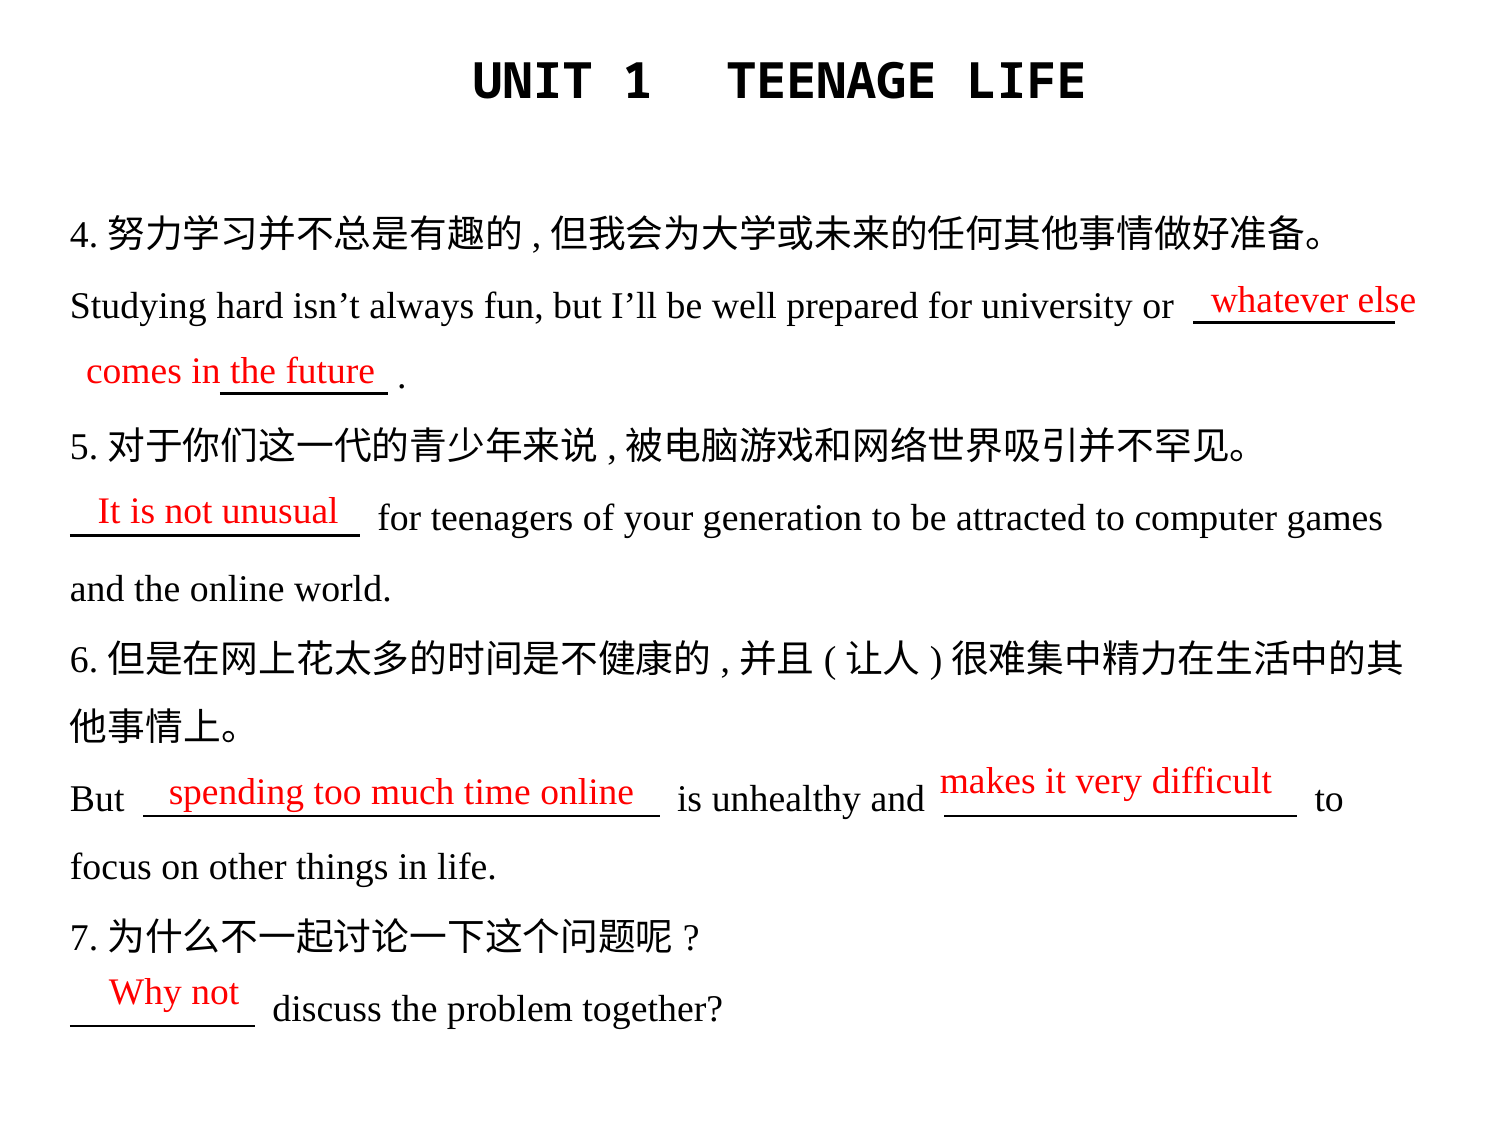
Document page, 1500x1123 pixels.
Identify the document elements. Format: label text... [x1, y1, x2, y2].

text_box Why not [94, 959, 255, 1019]
text_box whatever else [1196, 267, 1432, 328]
text_box spending too much time online [153, 760, 650, 820]
text_box comes in the future [71, 338, 391, 398]
text_box makes it very difficult [925, 748, 1288, 809]
text_box It is not unusual [82, 478, 354, 539]
text_box 4.努力学习并不总是有趣的,但我会为大学或未来的任何其他事情做好准备。 Studying hard isn’t always fun, but I’ll be well prepared for university or . 5.对于你们这一代的青少年来说,被电脑游戏和网络世界吸引并不罕见。 for teenagers of your generation to be attracted to computer games and the online world. 6.但是在网上花太多的时间是不健康的,并且(让人)很难集中精力在生活中的其 他事情上。 But is unhealthy and to focus on other things in life. 7.为什么不一起讨论一下这个问题呢? discuss the problem together? [70, 186, 1435, 1030]
